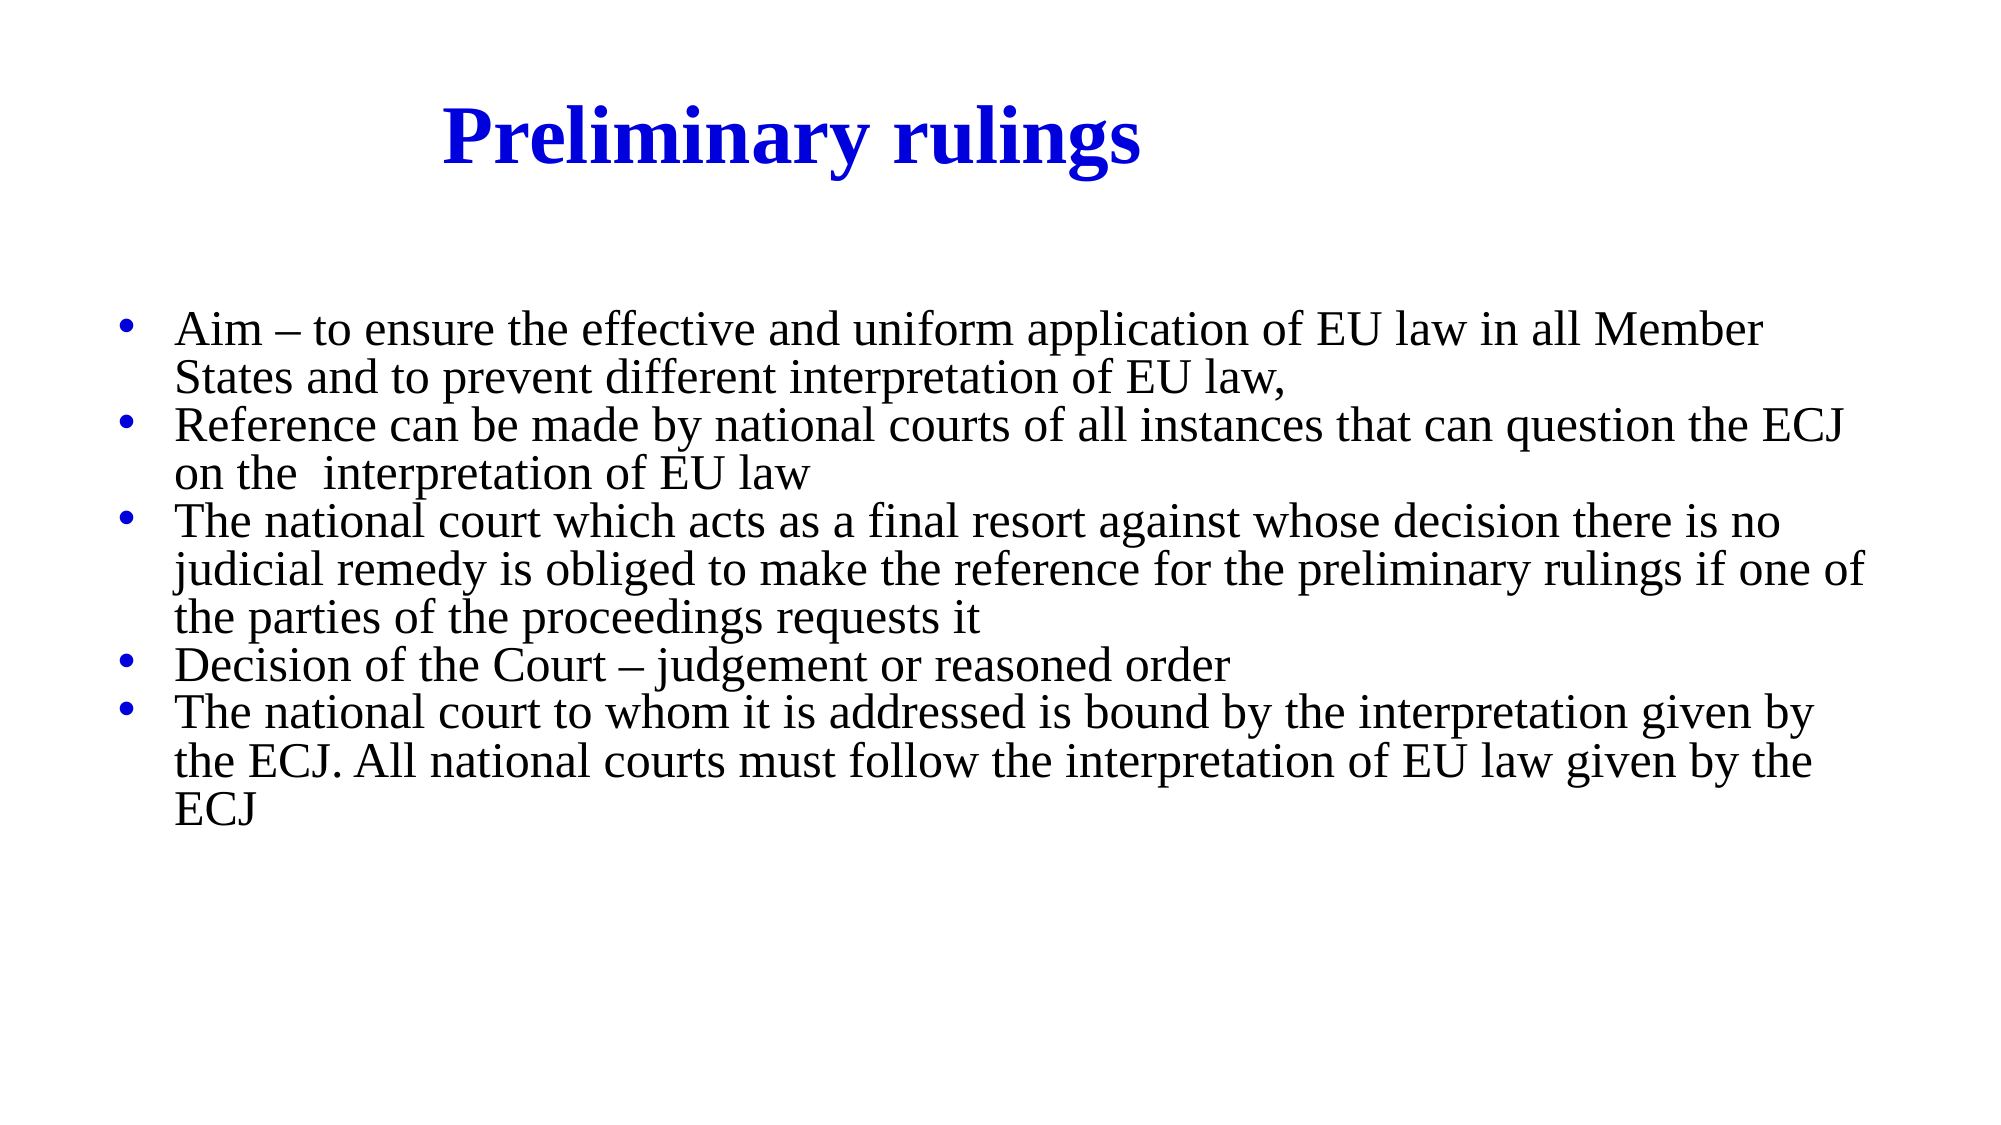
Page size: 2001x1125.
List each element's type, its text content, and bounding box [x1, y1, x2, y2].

list Aim – to ensure the effective and uniform application of EU law in all Member States and to prevent different interpretation of EU law, Reference can be made by national courts of all instances that can question the ECJ on the interpretation of EU law The national court which acts as a final resort against whose decision there is no judicial remedy is obliged to make the reference for the preliminary rulings if one of the parties of the proceedings requests it Decision of the Court – judgement or reasoned order The national court to whom it is addressed is bound by the interpretation given by the ECJ. All national courts must follow the interpretation of EU law given by the ECJ [117, 307, 1882, 957]
title Preliminary rulings [117, 96, 1468, 285]
